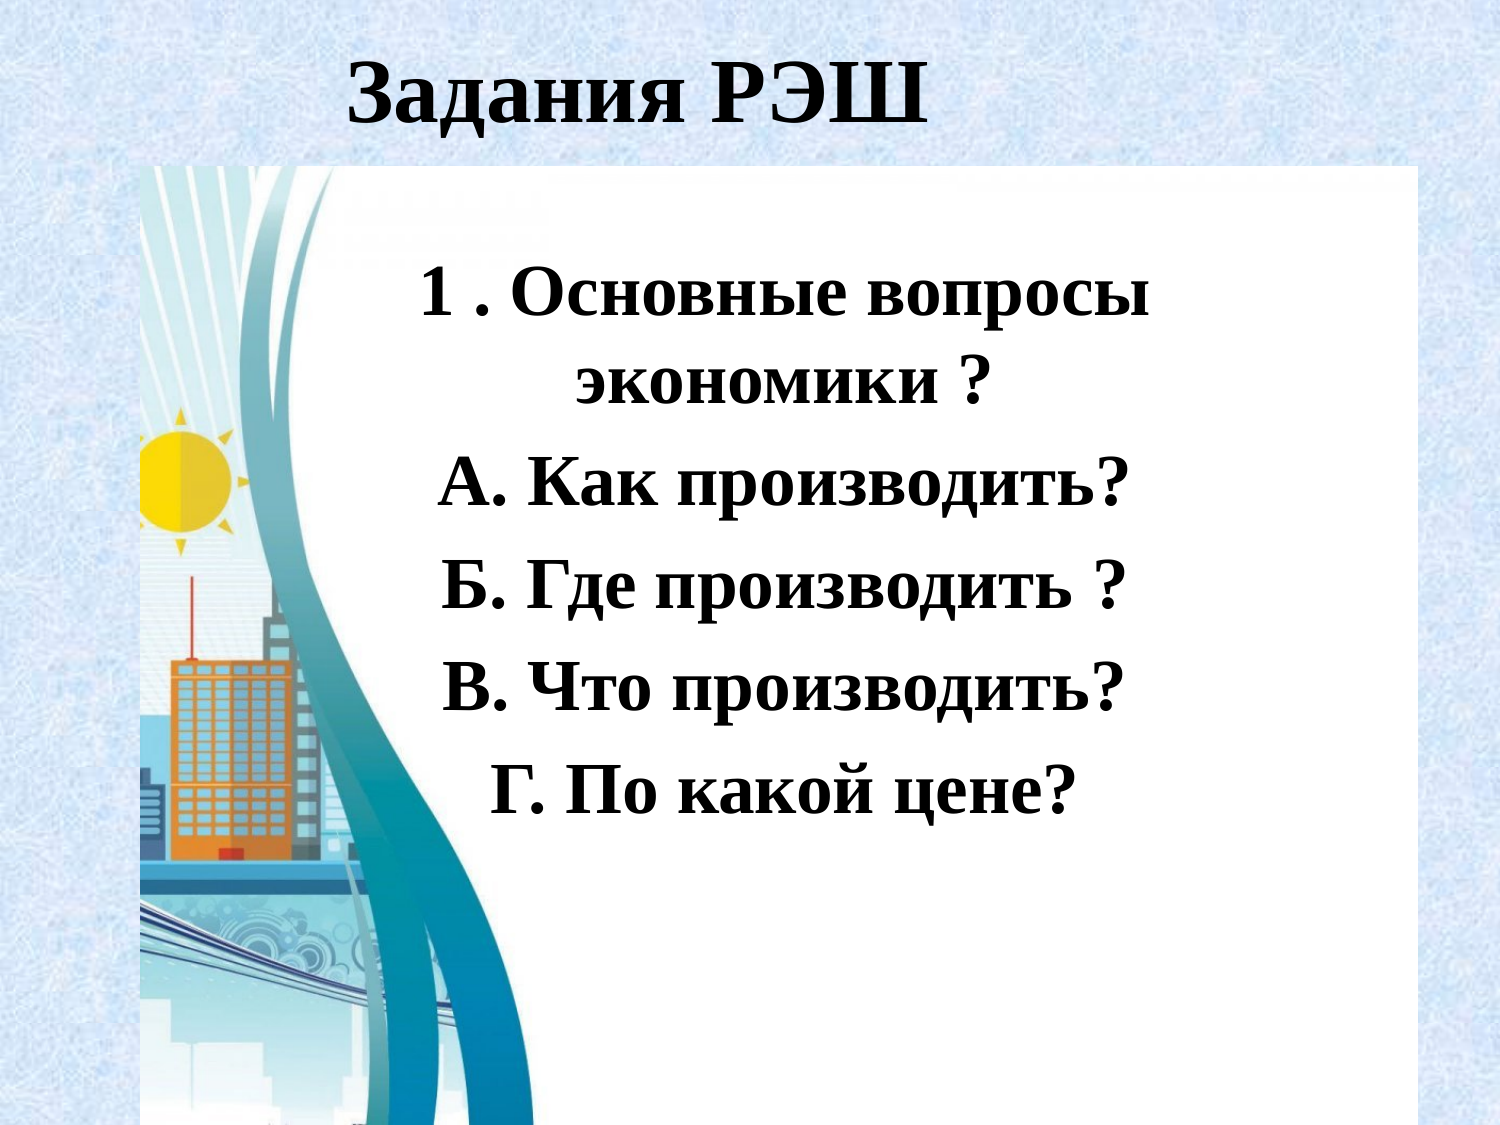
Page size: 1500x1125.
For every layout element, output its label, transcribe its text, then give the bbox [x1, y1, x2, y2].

picture [0, 0, 1500, 1125]
title Задания РЭШ [0, 0, 1275, 206]
